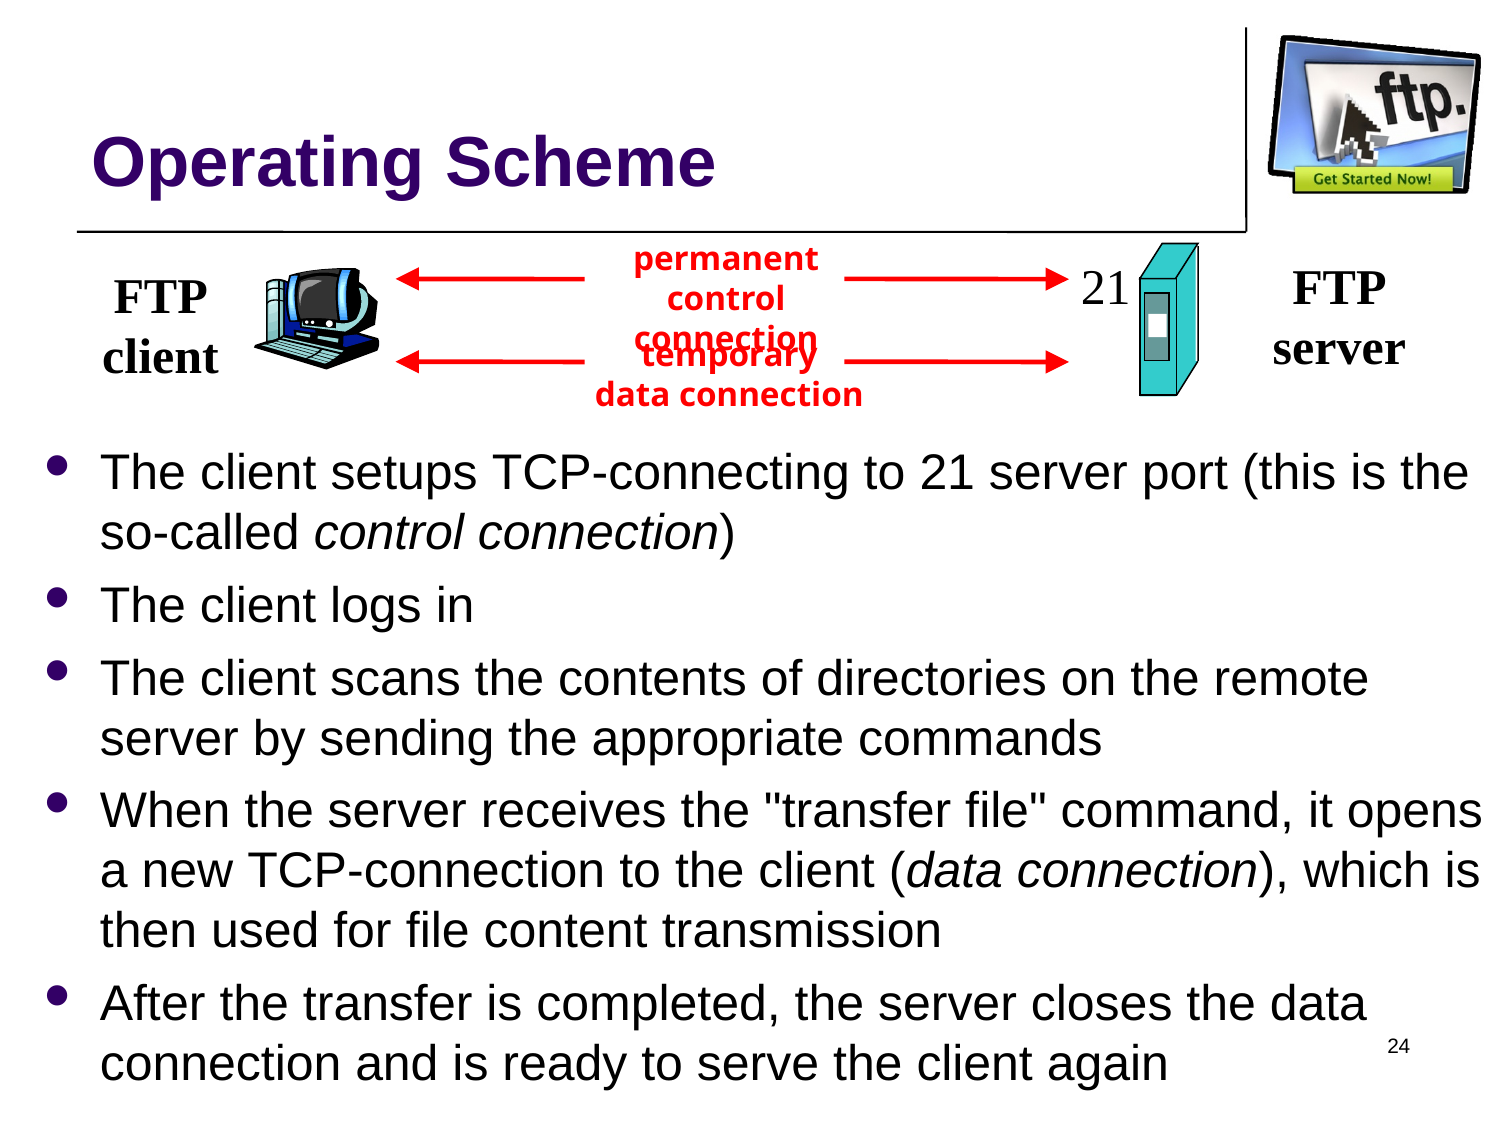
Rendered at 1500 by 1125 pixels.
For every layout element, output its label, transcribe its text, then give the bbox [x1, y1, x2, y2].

text_box FTP client [87, 255, 234, 391]
text_box [844, 268, 1066, 290]
text_box [395, 268, 560, 290]
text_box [1139, 243, 1198, 397]
text_box Operating Scheme [76, 19, 1247, 208]
text_box 24 [1074, 1078, 1425, 1100]
text_box FTP server [1257, 246, 1422, 383]
text_box [395, 351, 585, 373]
text_box [844, 351, 1069, 373]
text_box The client setups TCP-connecting to 21 server port (this is the so-called control connection) The client logs in The client scans the contents of directories on the remote server by sending the appropriate commands When the server receives the "transfer file" command, it opens a new TCP-connection to the client (data connection), which is then used for file content transmission After the transfer is completed, the server closes the data connection and is ready to serve the client again [29, 432, 1500, 1078]
text_box temporary data connection [531, 325, 927, 421]
text_box 21 [1066, 246, 1139, 323]
picture [253, 267, 382, 370]
text_box permanent control connection [560, 229, 892, 325]
picture [1265, 23, 1487, 211]
